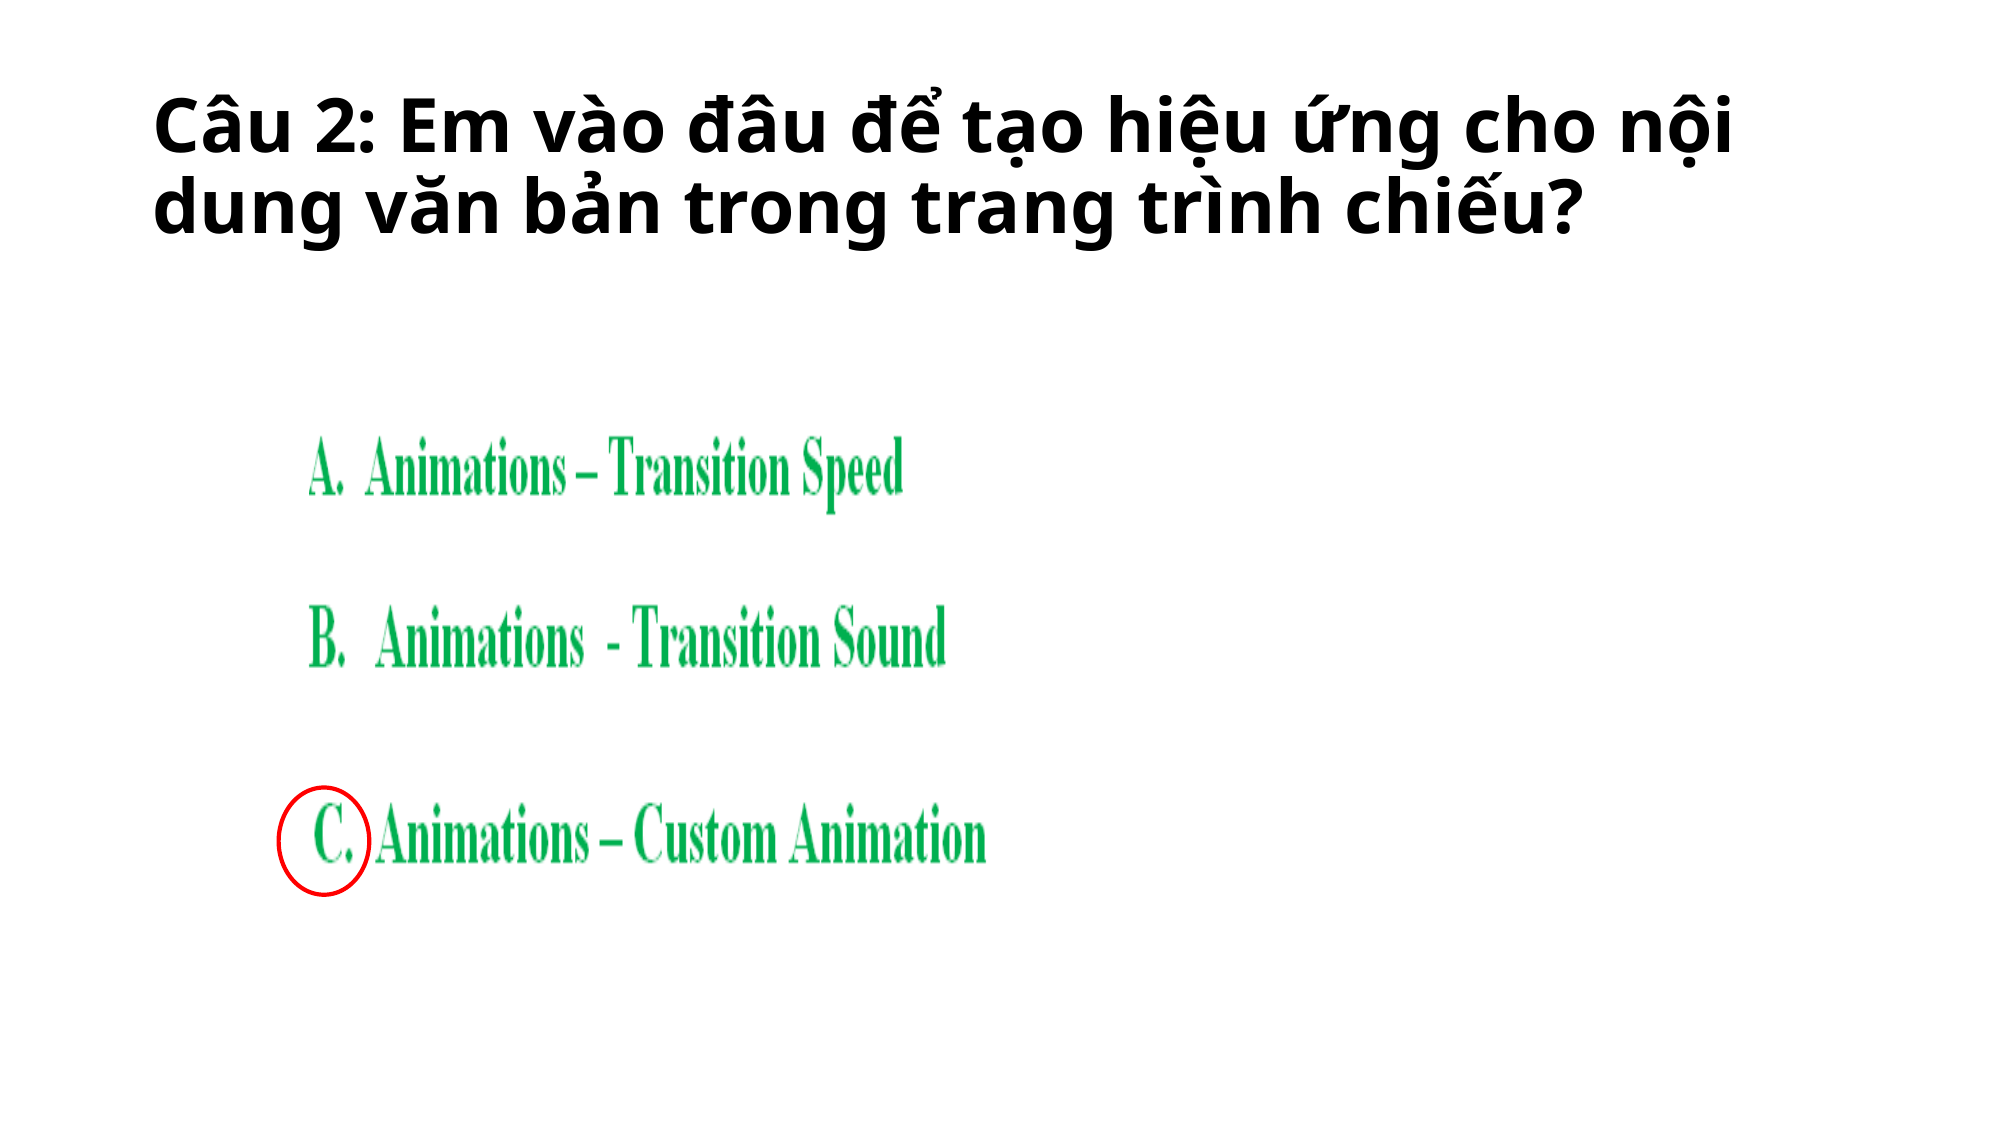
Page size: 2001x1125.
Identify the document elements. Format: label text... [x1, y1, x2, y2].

picture [309, 393, 913, 543]
picture [312, 787, 1005, 909]
text_box [278, 789, 312, 893]
title Câu 2: Em vào đâu để tạo hiệu ứng cho nội dung văn bản trong trang trình chiếu? [137, 59, 1863, 278]
picture [299, 574, 972, 715]
